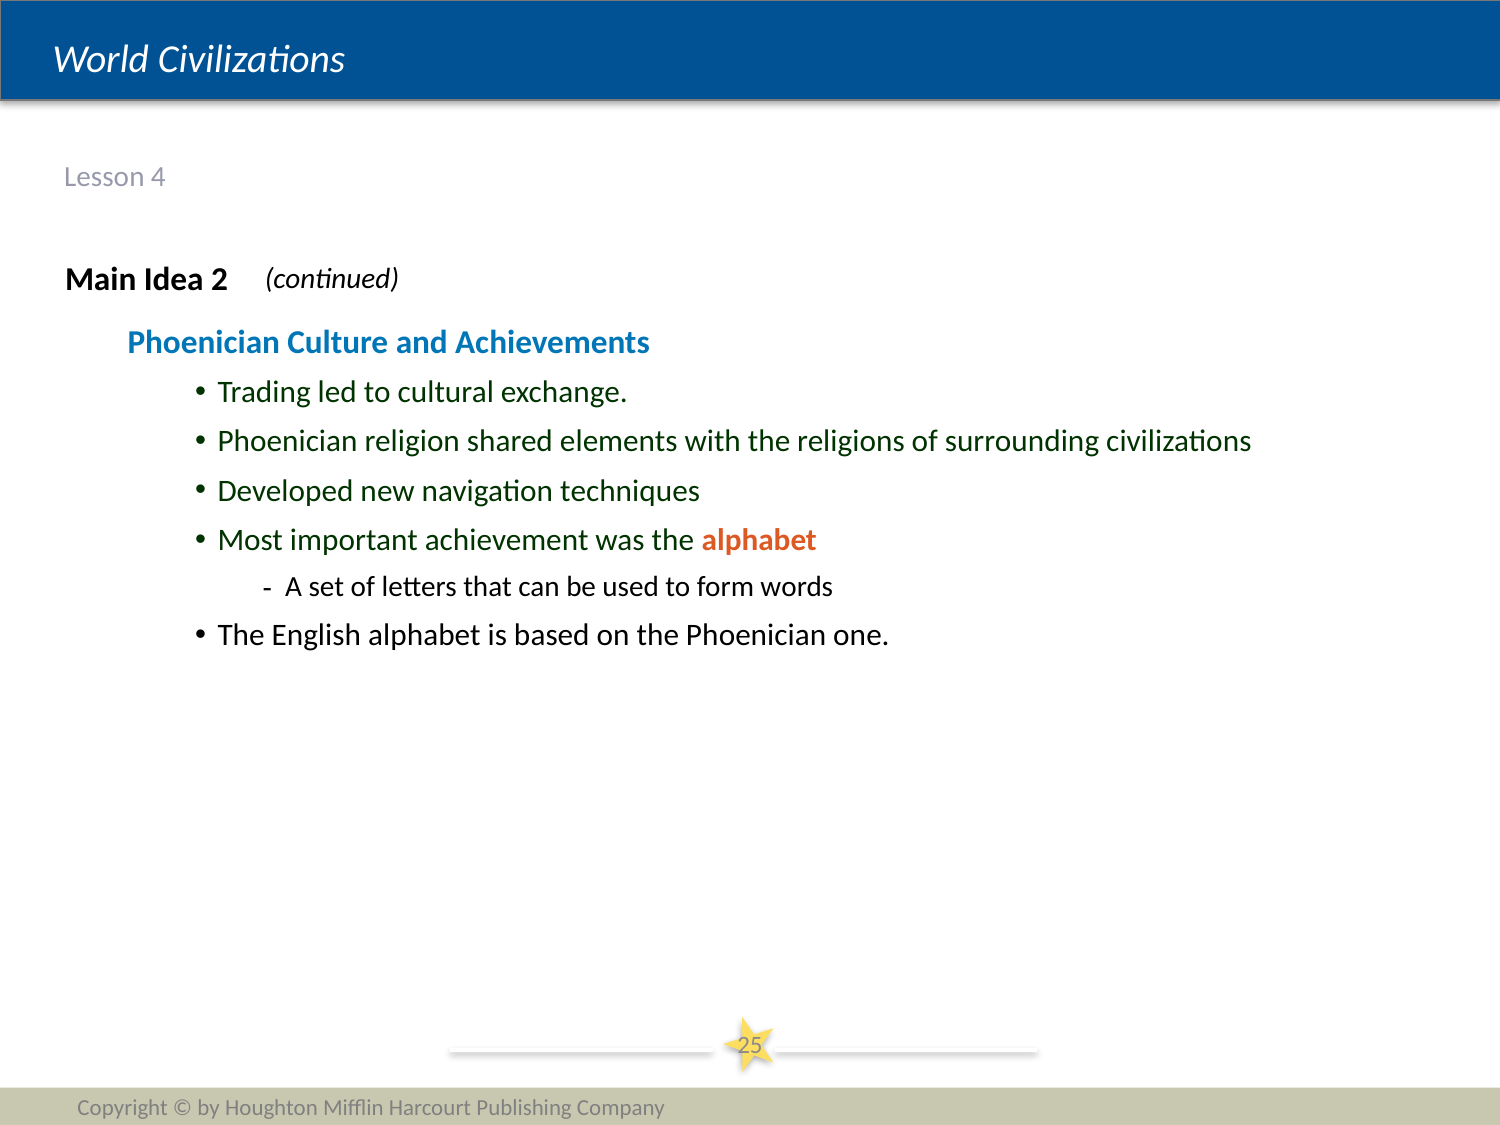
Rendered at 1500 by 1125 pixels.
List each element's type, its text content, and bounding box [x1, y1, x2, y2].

footer Copyright © by Houghton Mifflin Harcourt Publishing Company [62, 1087, 975, 1125]
title Lesson 4 [49, 149, 575, 200]
list Main Idea 2 [50, 249, 250, 313]
text_box (continued) [249, 251, 438, 302]
list Phoenician Culture and Achievements Trading led to cultural exchange. Phoenician religion shared elements with the religions of surrounding civilizations Developed new navigation techniques Most important achievement was the alphabet A set of letters that can be used to form words The English alphabet is based on the Phoenician one. [112, 312, 1438, 913]
slide_number 25 [575, 1025, 925, 1063]
